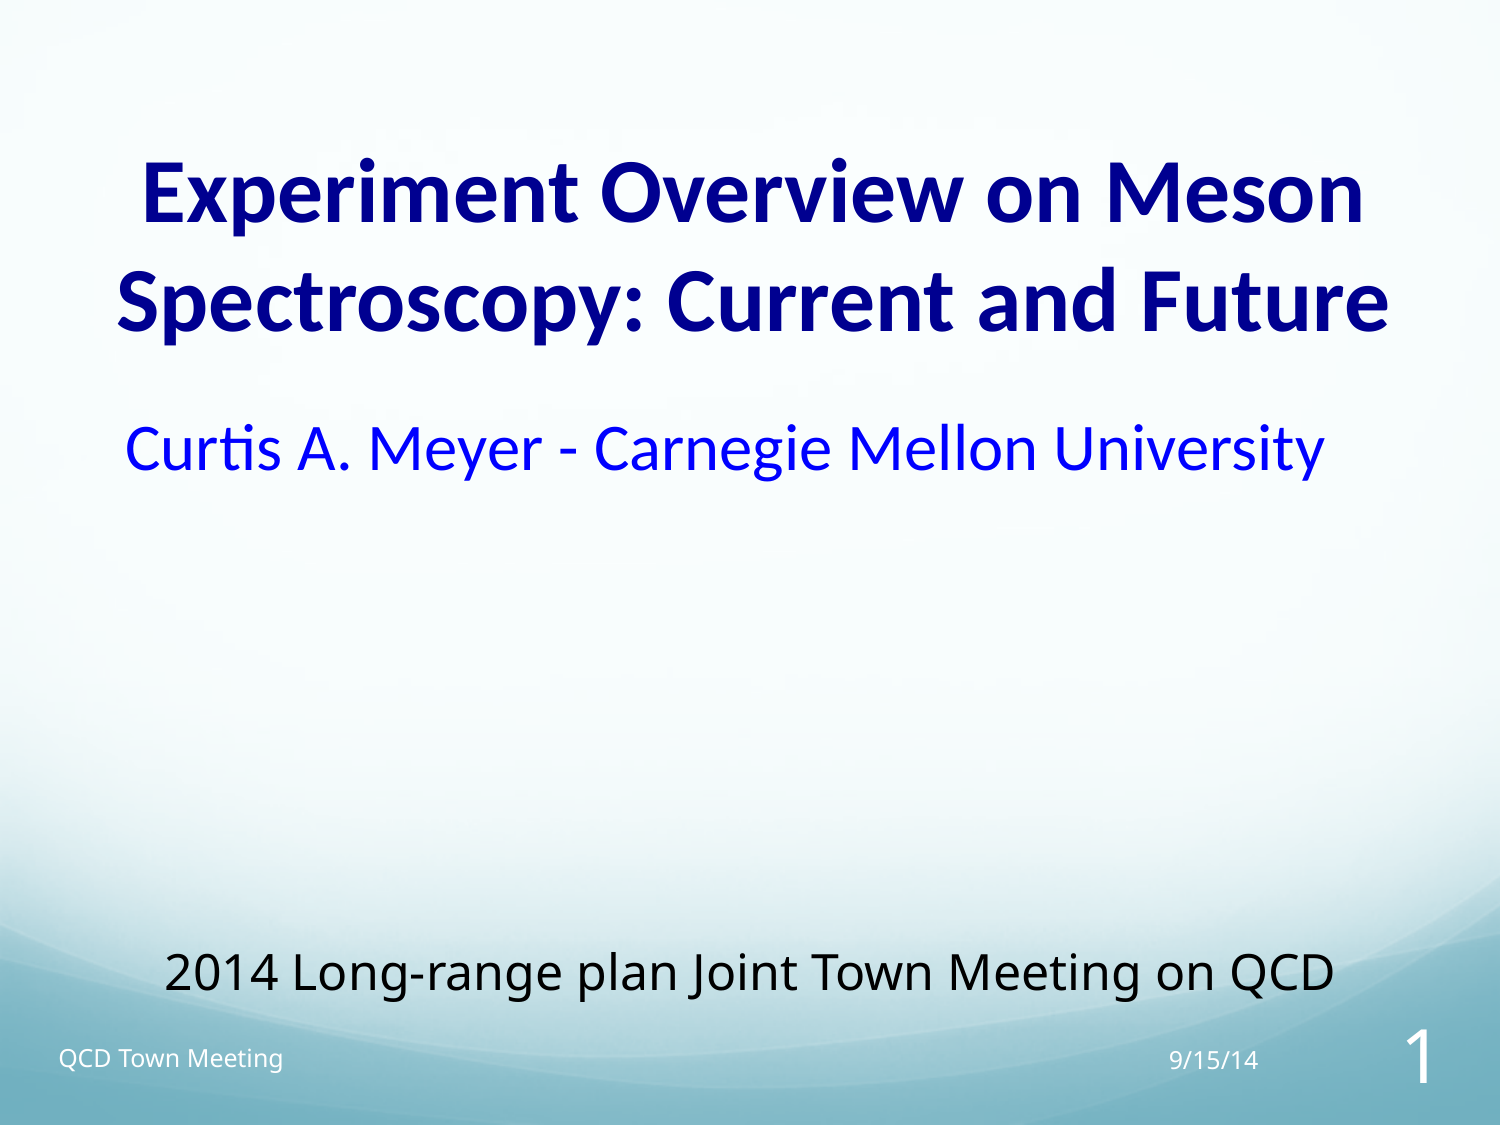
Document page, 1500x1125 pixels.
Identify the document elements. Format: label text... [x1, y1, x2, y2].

text_box Curtis A. Meyer - Carnegie Mellon University [54, 396, 1398, 512]
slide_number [923, 1029, 1274, 1090]
text_box 2014 Long-range plan Joint Town Meeting on QCD [150, 933, 1352, 1008]
slide_number 1 [1295, 1029, 1459, 1090]
text_box Experiment Overview on Meson Spectroscopy: Current and Future [54, 72, 1454, 358]
footer QCD Town Meeting [43, 1029, 838, 1090]
